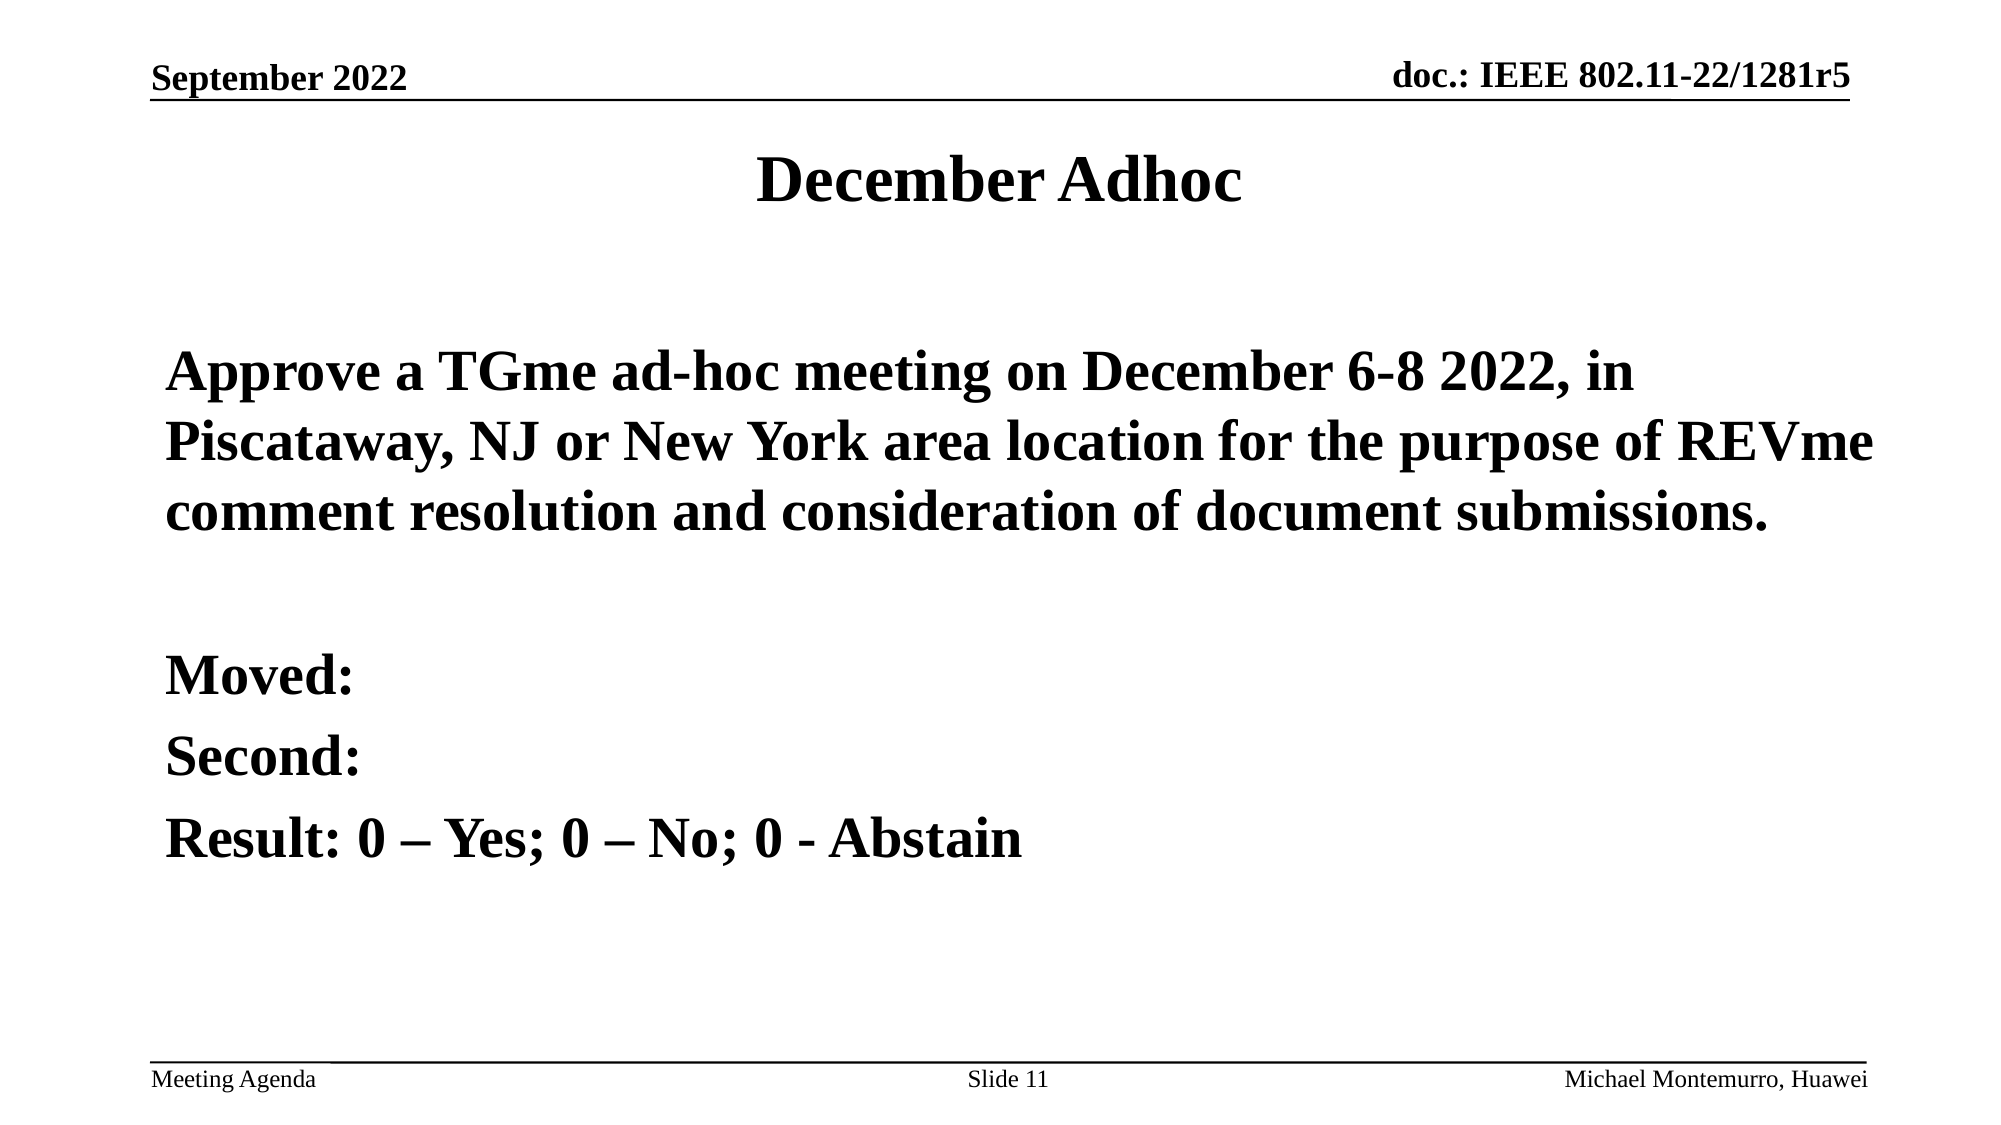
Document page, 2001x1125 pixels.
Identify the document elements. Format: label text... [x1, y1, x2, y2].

slide_number Slide 11 [964, 1061, 1053, 1125]
footer Michael Montemurro, Huawei [1266, 1061, 1869, 1093]
title December Adhoc [150, 112, 1850, 288]
list Approve a TGme ad-hoc meeting on December 6-8 2022, in Piscataway, NJ or New York area location for the purpose of REVme comment resolution and consideration of document submissions. Moved: Second: Result: 0 – Yes; 0 – No; 0 - Abstain [150, 324, 1925, 1000]
